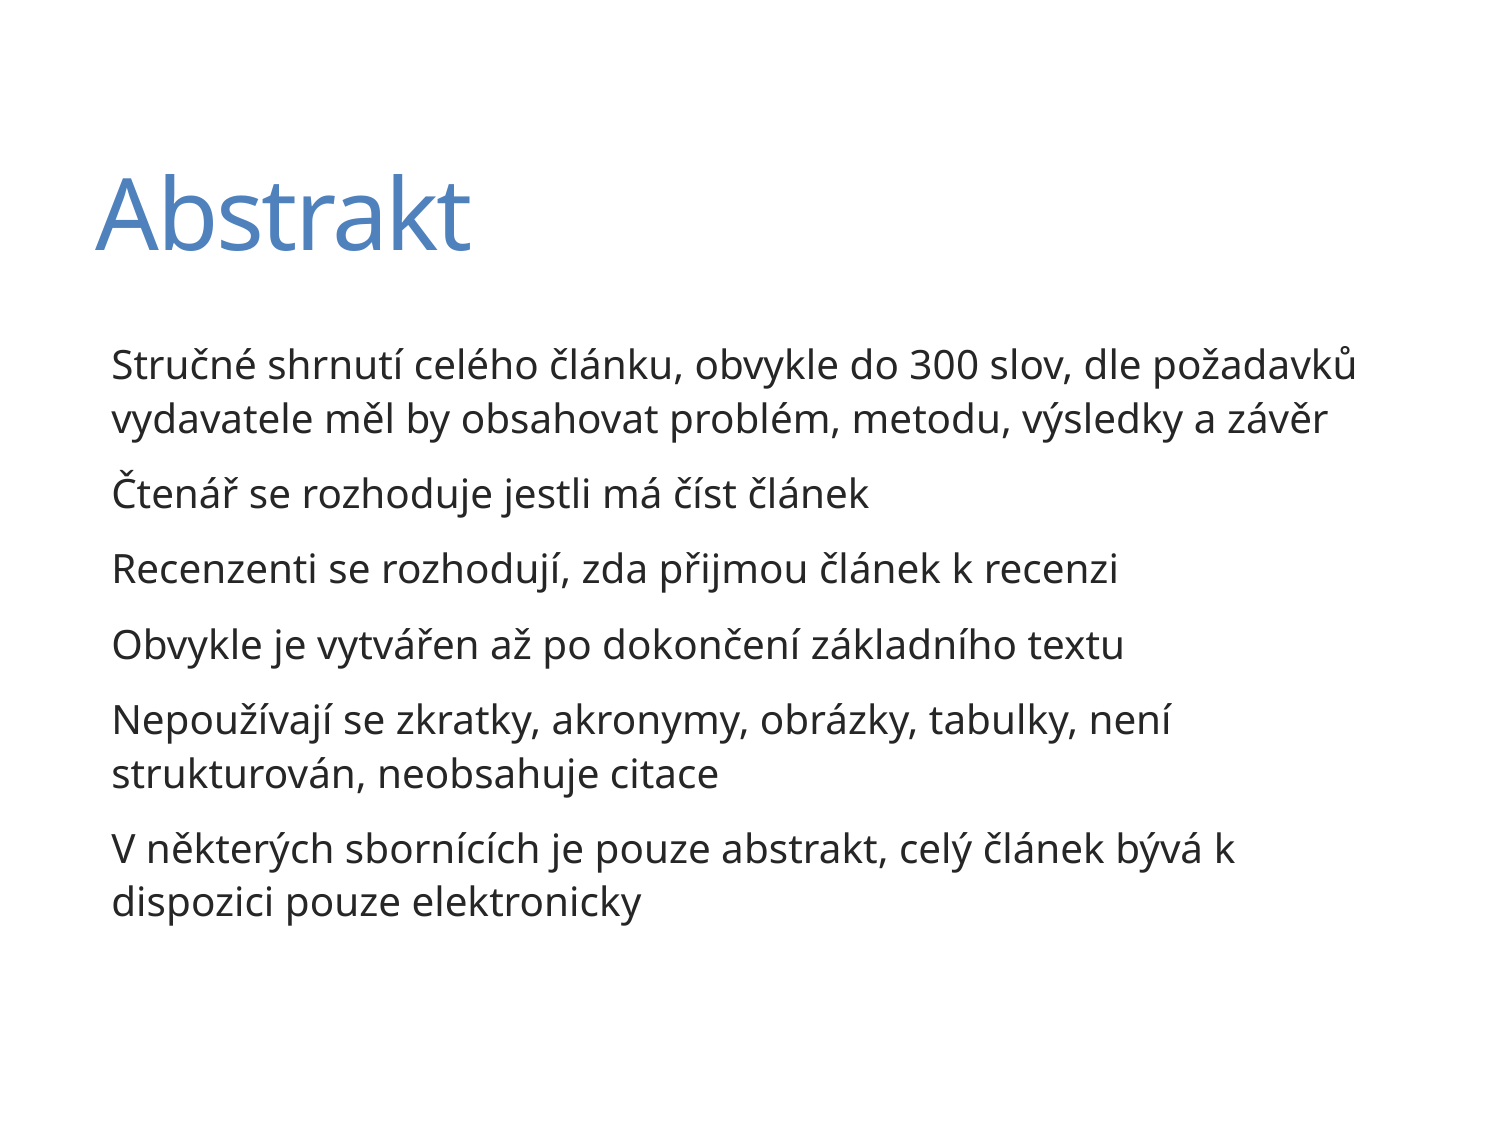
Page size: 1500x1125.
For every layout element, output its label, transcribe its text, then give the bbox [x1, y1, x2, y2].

list Stručné shrnutí celého článku, obvykle do 300 slov, dle požadavků vydavatele měl by obsahovat problém, metodu, výsledky a závěr Čtenář se rozhoduje jestli má číst článek Recenzenti se rozhodují, zda přijmou článek k recenzi Obvykle je vytvářen až po dokončení základního textu Nepoužívají se zkratky, akronymy, obrázky, tabulky, není strukturován, neobsahuje citace V některých sbornících je pouze abstrakt, celý článek bývá k dispozici pouze elektronicky [83, 326, 1407, 945]
title Abstrakt [80, 81, 1407, 354]
